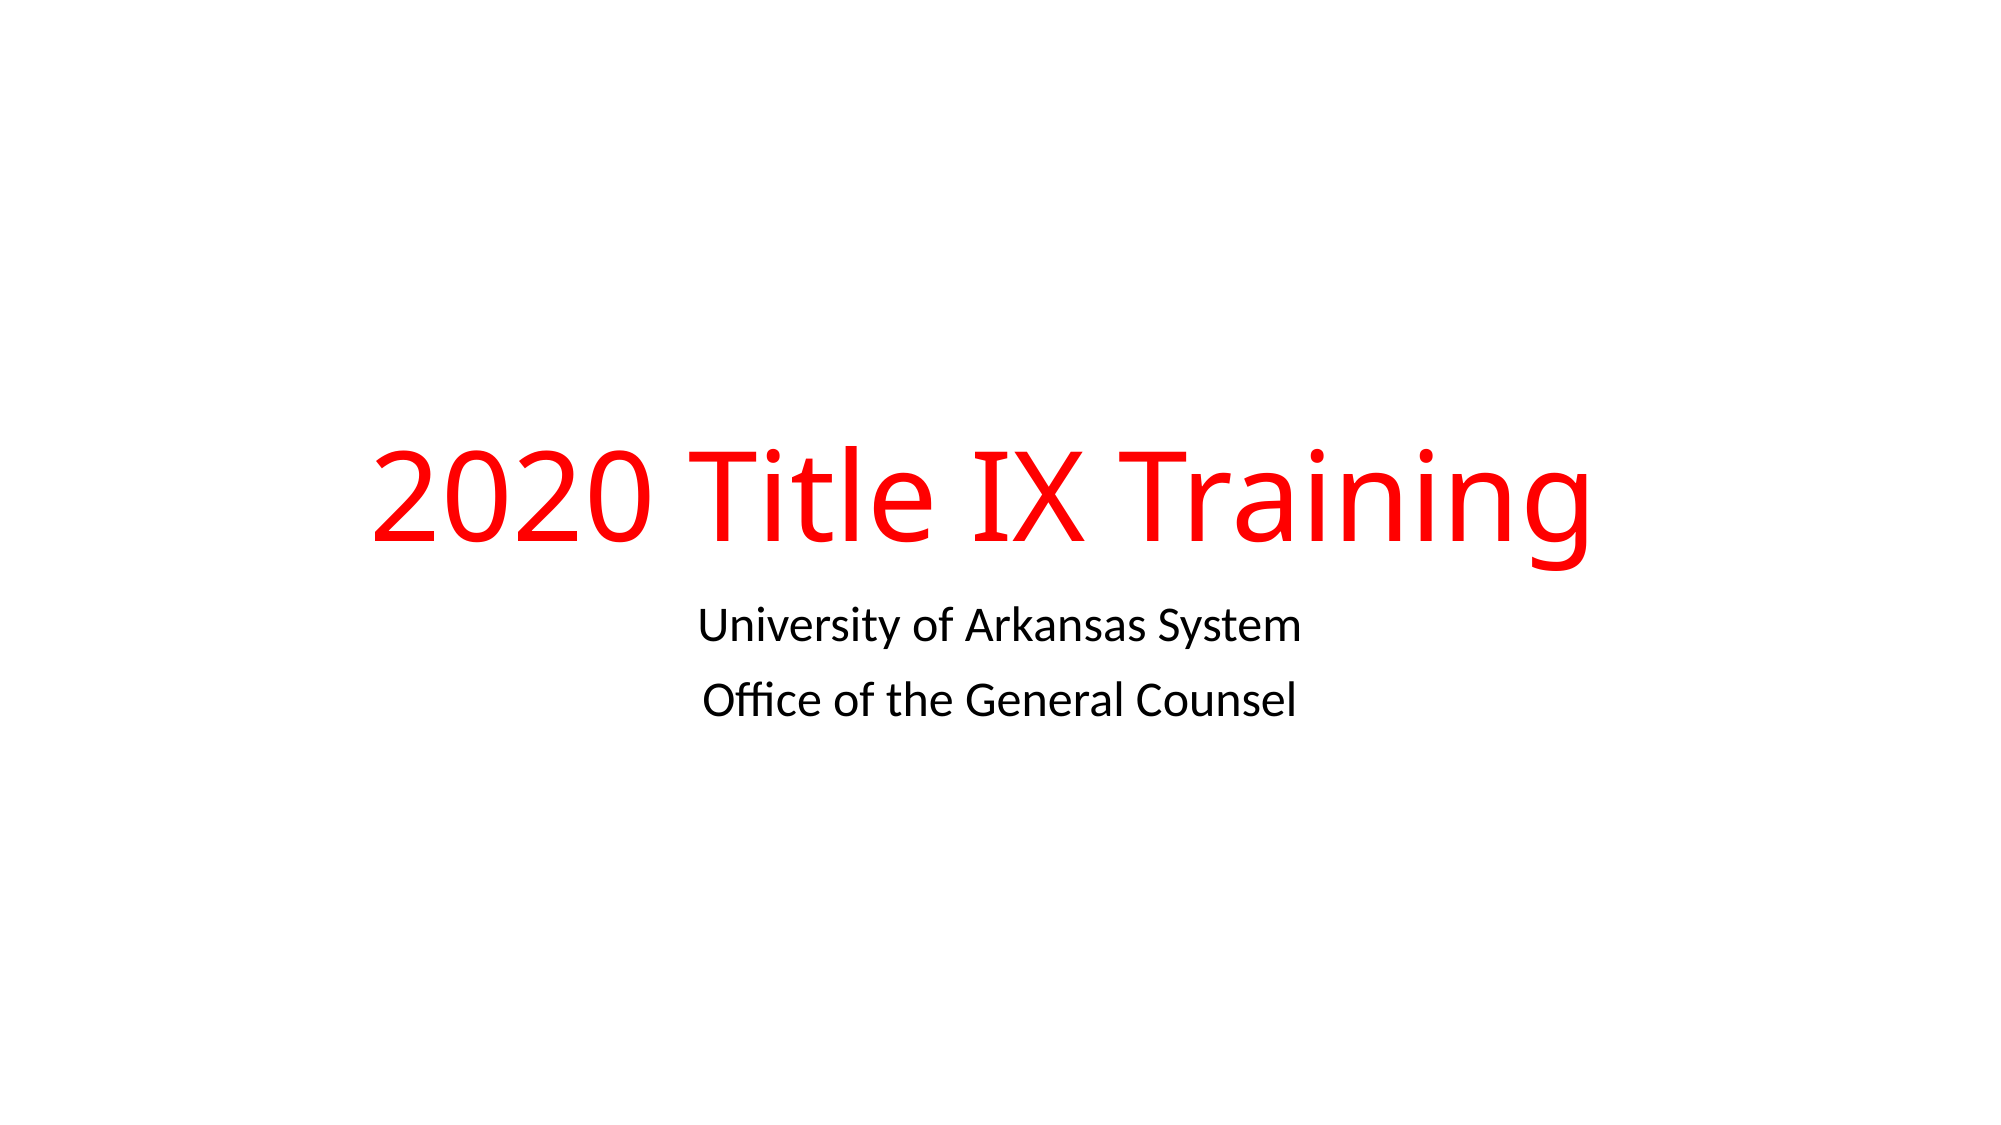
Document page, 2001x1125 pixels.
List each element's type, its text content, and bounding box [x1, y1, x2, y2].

title 2020 Title IX Training [249, 184, 1750, 576]
subtitle University of Arkansas System Office of the General Counsel [249, 590, 1750, 863]
